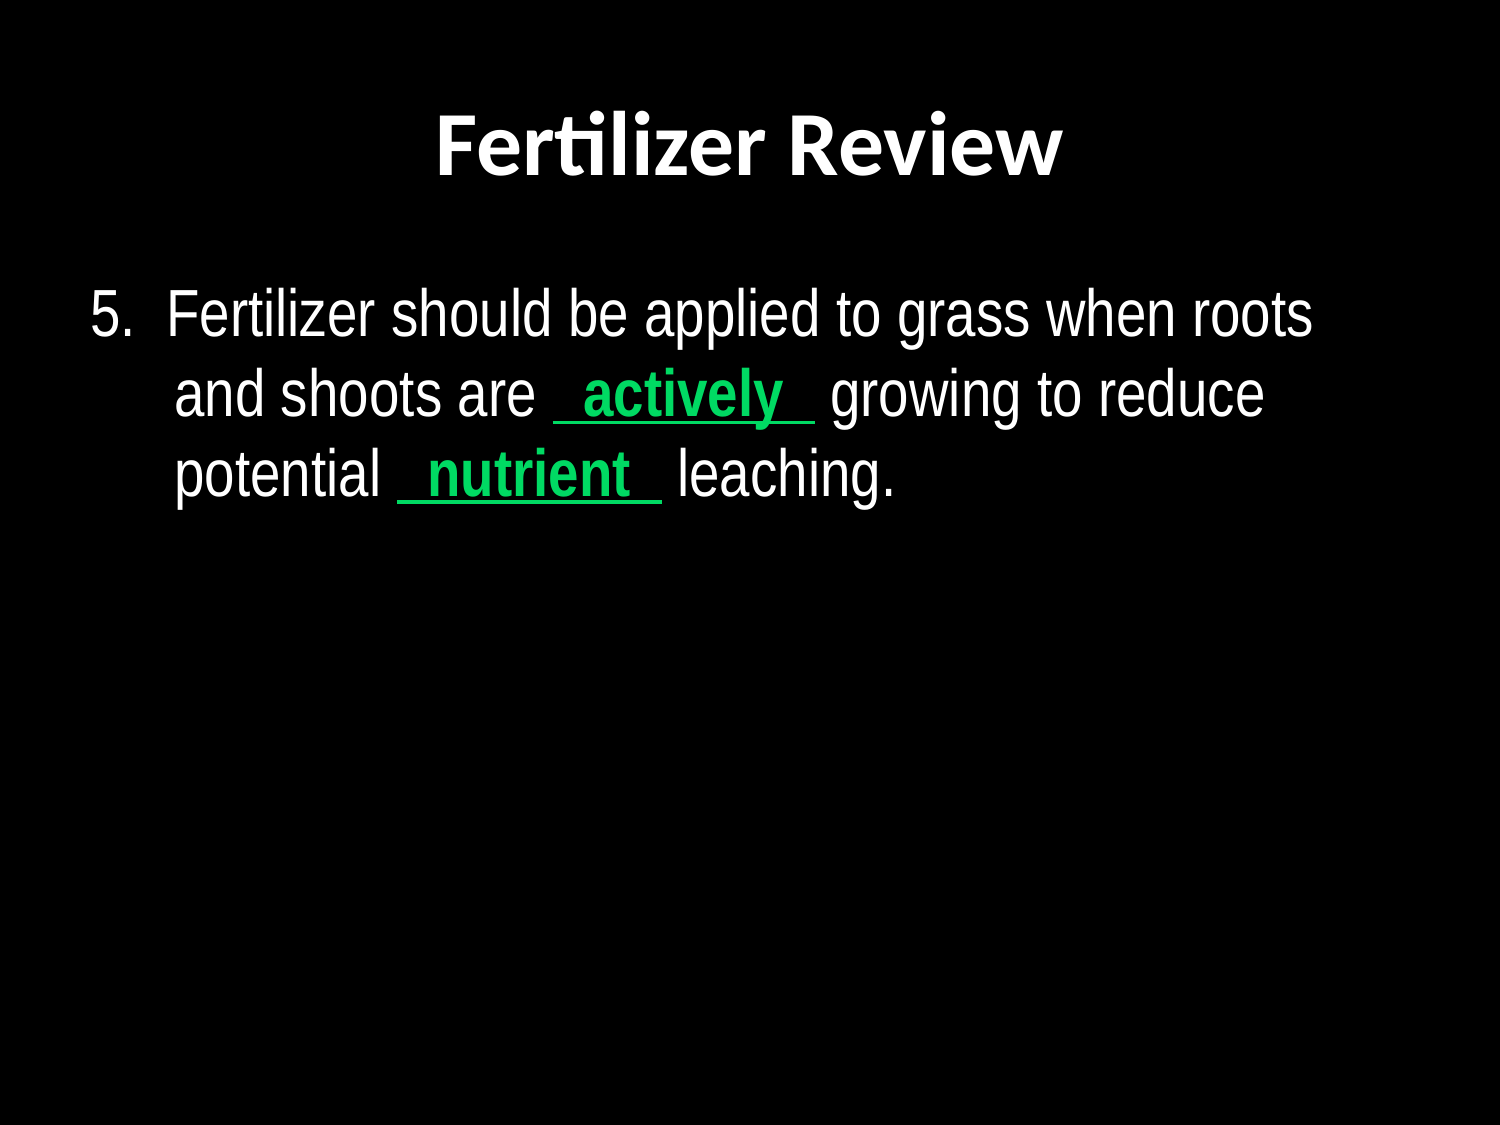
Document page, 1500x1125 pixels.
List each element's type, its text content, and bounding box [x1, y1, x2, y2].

list 5. Fertilizer should be applied to grass when roots and shoots are actively growing to reduce potential nutrient leaching. [75, 262, 1425, 1005]
title Fertilizer Review [75, 45, 1425, 233]
